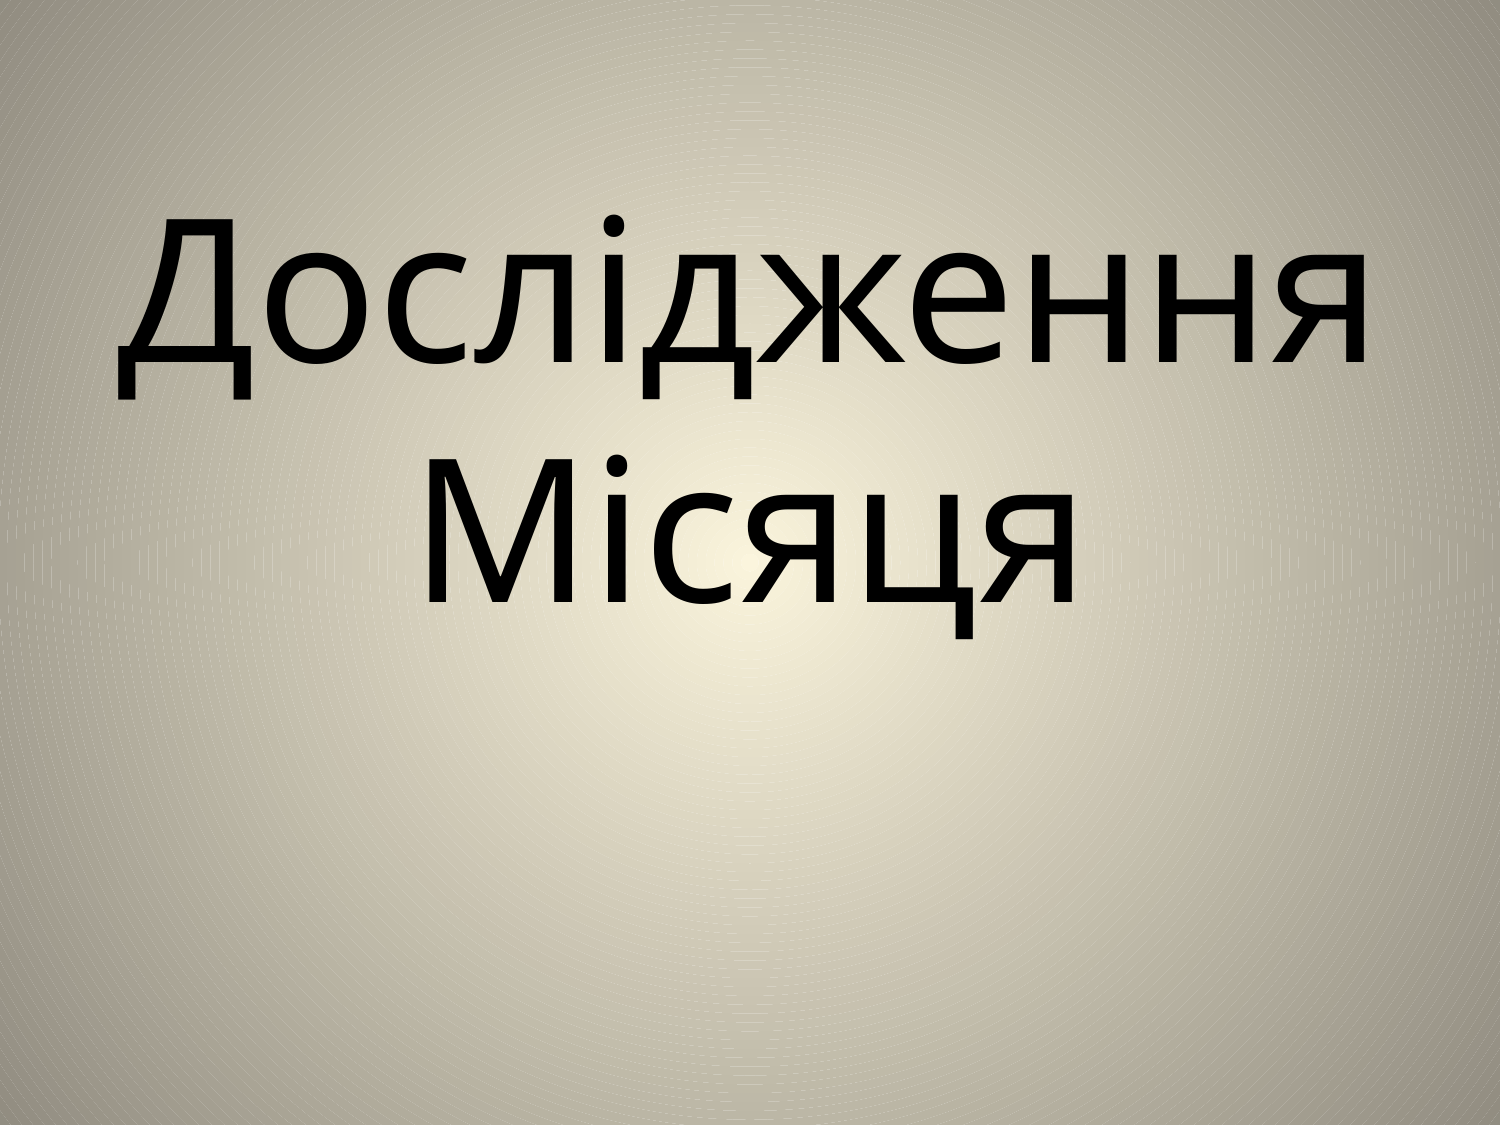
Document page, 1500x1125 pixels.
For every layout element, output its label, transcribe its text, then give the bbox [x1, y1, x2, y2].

title Дослідження Місяця [75, 45, 1425, 1000]
